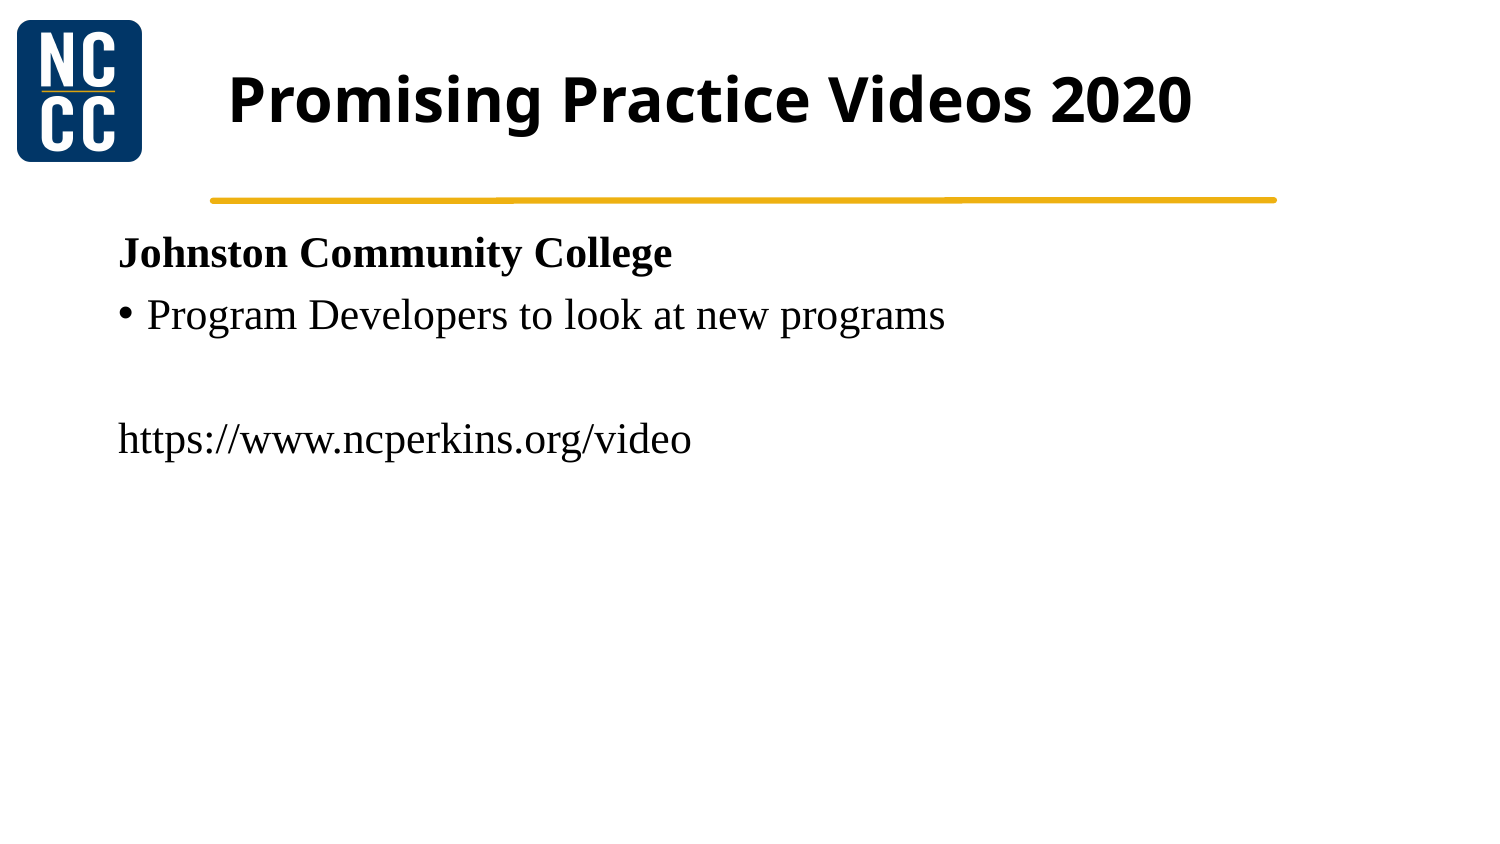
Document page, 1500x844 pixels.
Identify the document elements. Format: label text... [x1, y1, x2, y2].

title Promising Practice Videos 2020 [212, 20, 1421, 184]
picture [17, 20, 142, 162]
list Johnston Community College Program Developers to look at new programs https://www.ncperkins.org/video [103, 216, 1397, 799]
